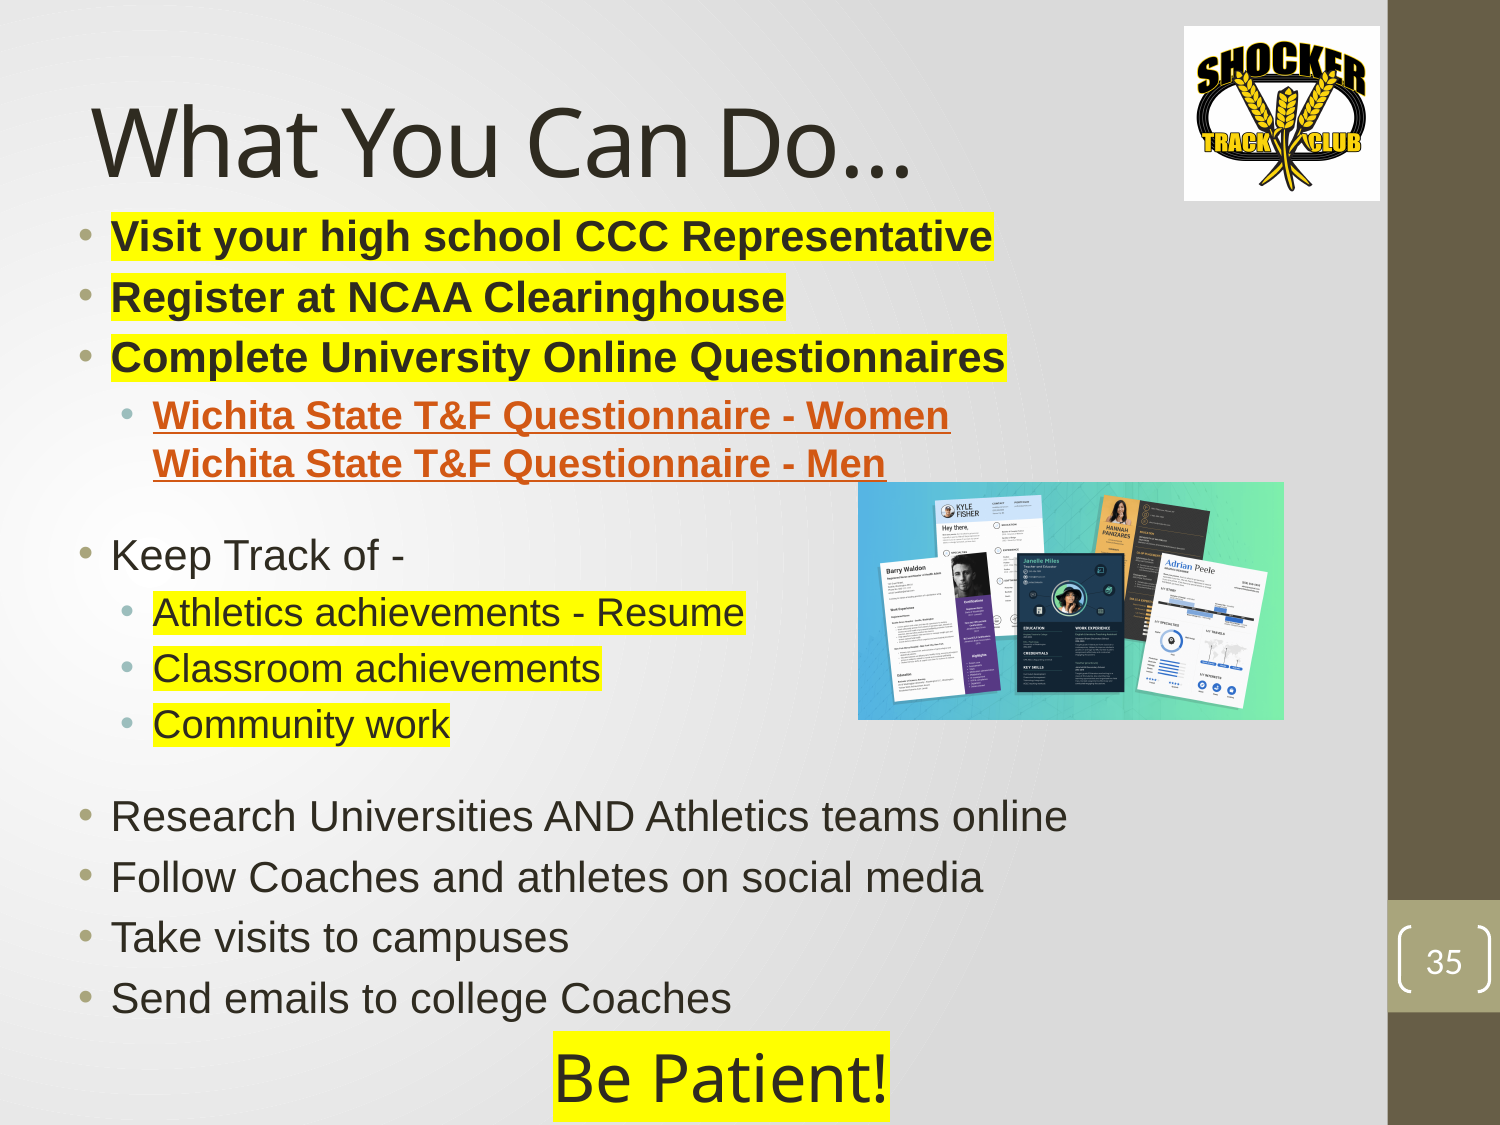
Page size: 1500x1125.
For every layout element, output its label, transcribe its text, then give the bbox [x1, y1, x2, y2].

slide_number 35 [1397, 925, 1492, 994]
picture [857, 481, 1285, 721]
title What You Can Do… [75, 45, 1182, 200]
picture [1184, 25, 1380, 202]
list Visit your high school CCC Representative Register at NCAA Clearinghouse Complete University Online Questionnaires Wichita State T&F Questionnaire - Women Wichita State T&F Questionnaire - Men Keep Track of - Athletics achievements - Resume Classroom achievements Community work Research Universities AND Athletics teams online Follow Coaches and athletes on social media Take visits to campuses Send emails to college Coaches Be Patient! [46, 200, 1380, 1125]
